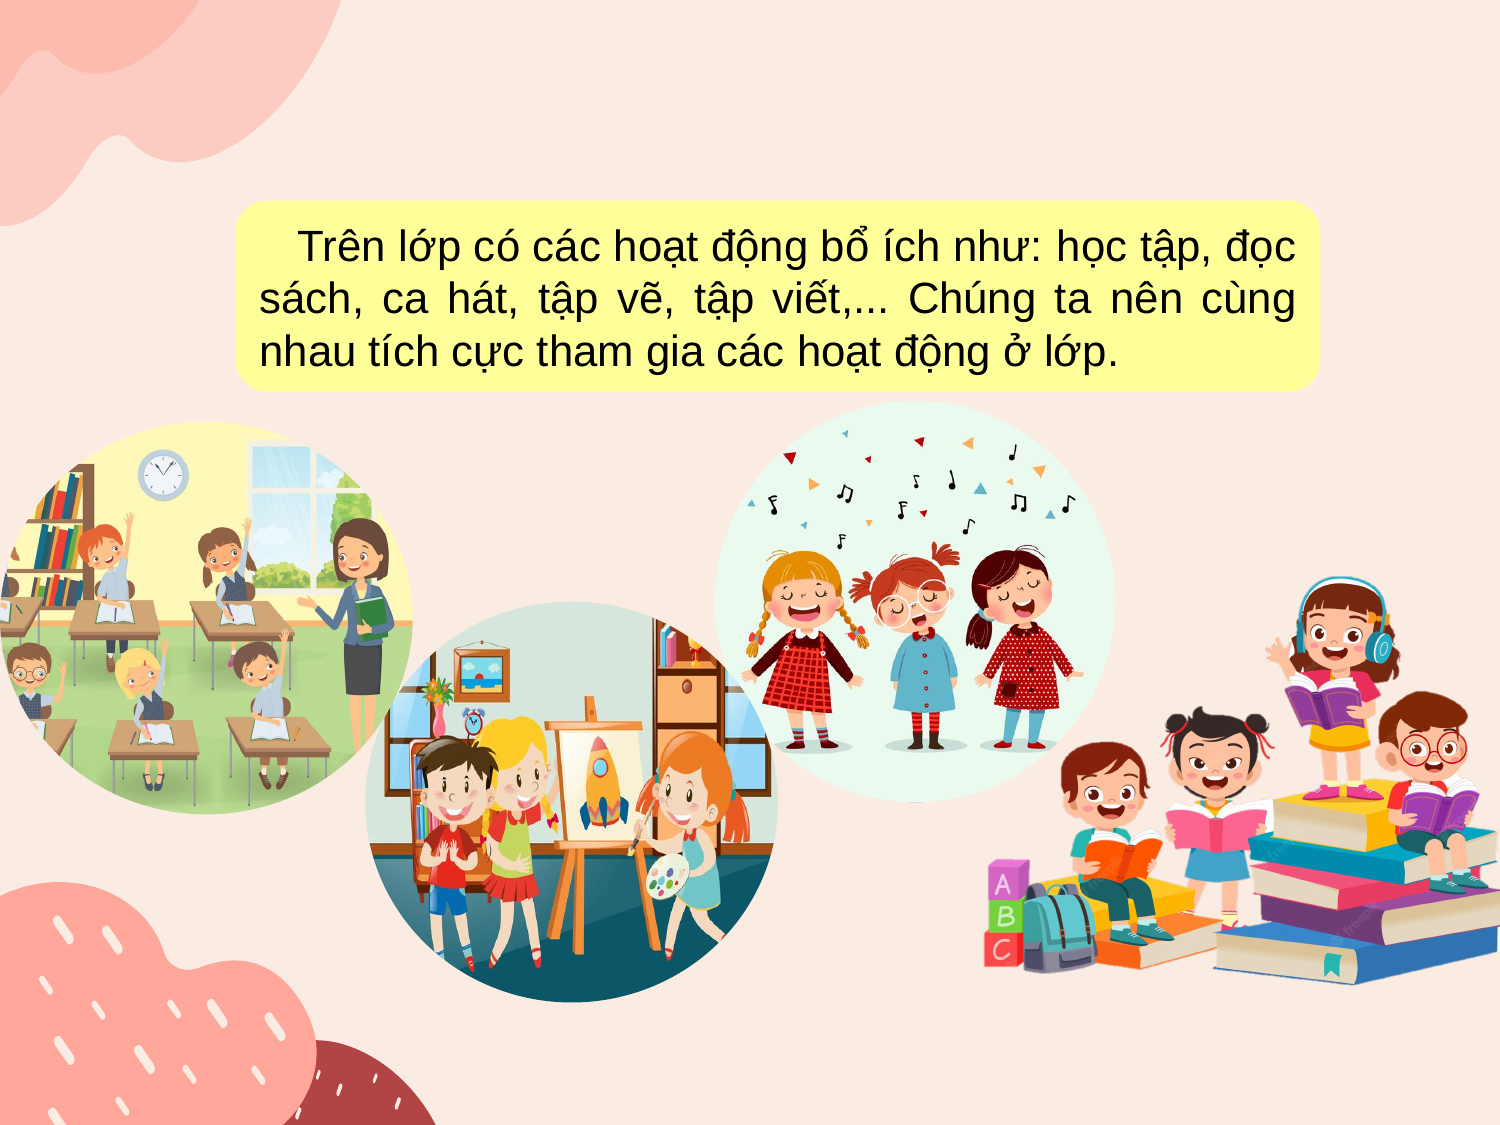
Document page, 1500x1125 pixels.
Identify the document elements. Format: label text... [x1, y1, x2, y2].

picture [0, 400, 1500, 1018]
text_box Trên lớp có các hoạt động bổ ích như: học tập, đọc sách, ca hát, tập vẽ, tập viết,... Chúng ta nên cùng nhau tích cực tham gia các hoạt động ở lớp. [235, 200, 1321, 392]
